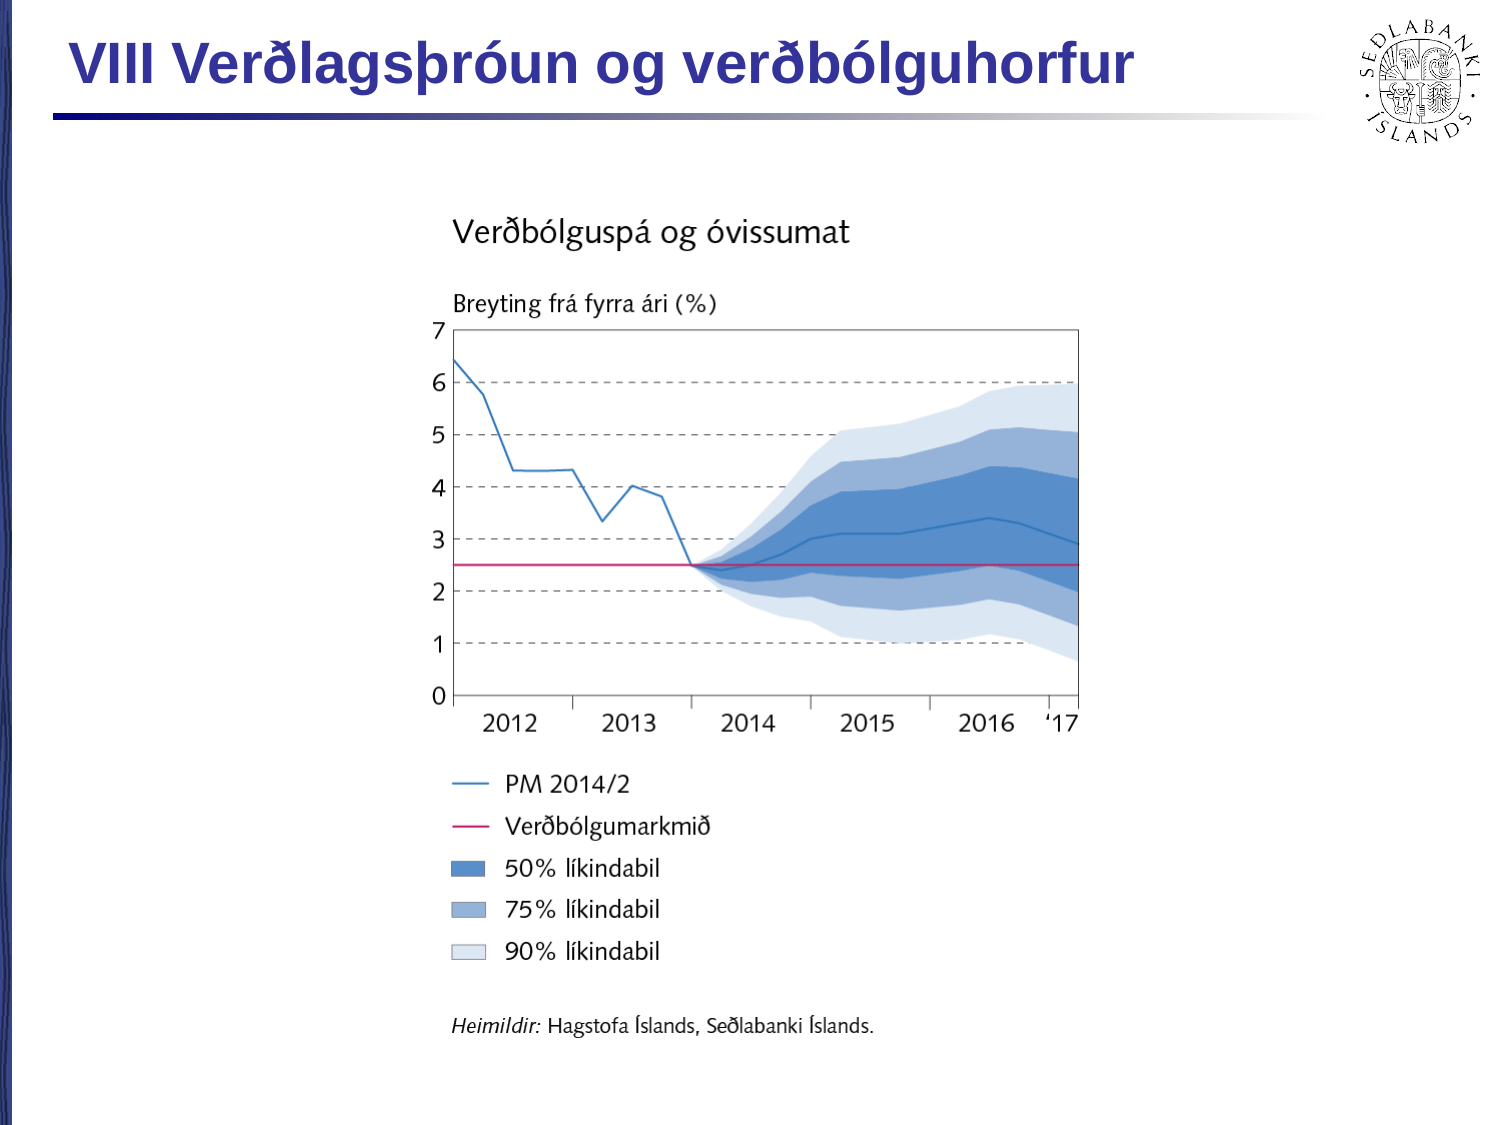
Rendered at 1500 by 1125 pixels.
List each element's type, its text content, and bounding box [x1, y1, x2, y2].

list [432, 169, 1080, 1038]
picture [1357, 18, 1482, 149]
title VIII Verðlagsþróun og verðbólguhorfur [52, 10, 1330, 111]
picture [0, 0, 12, 1125]
